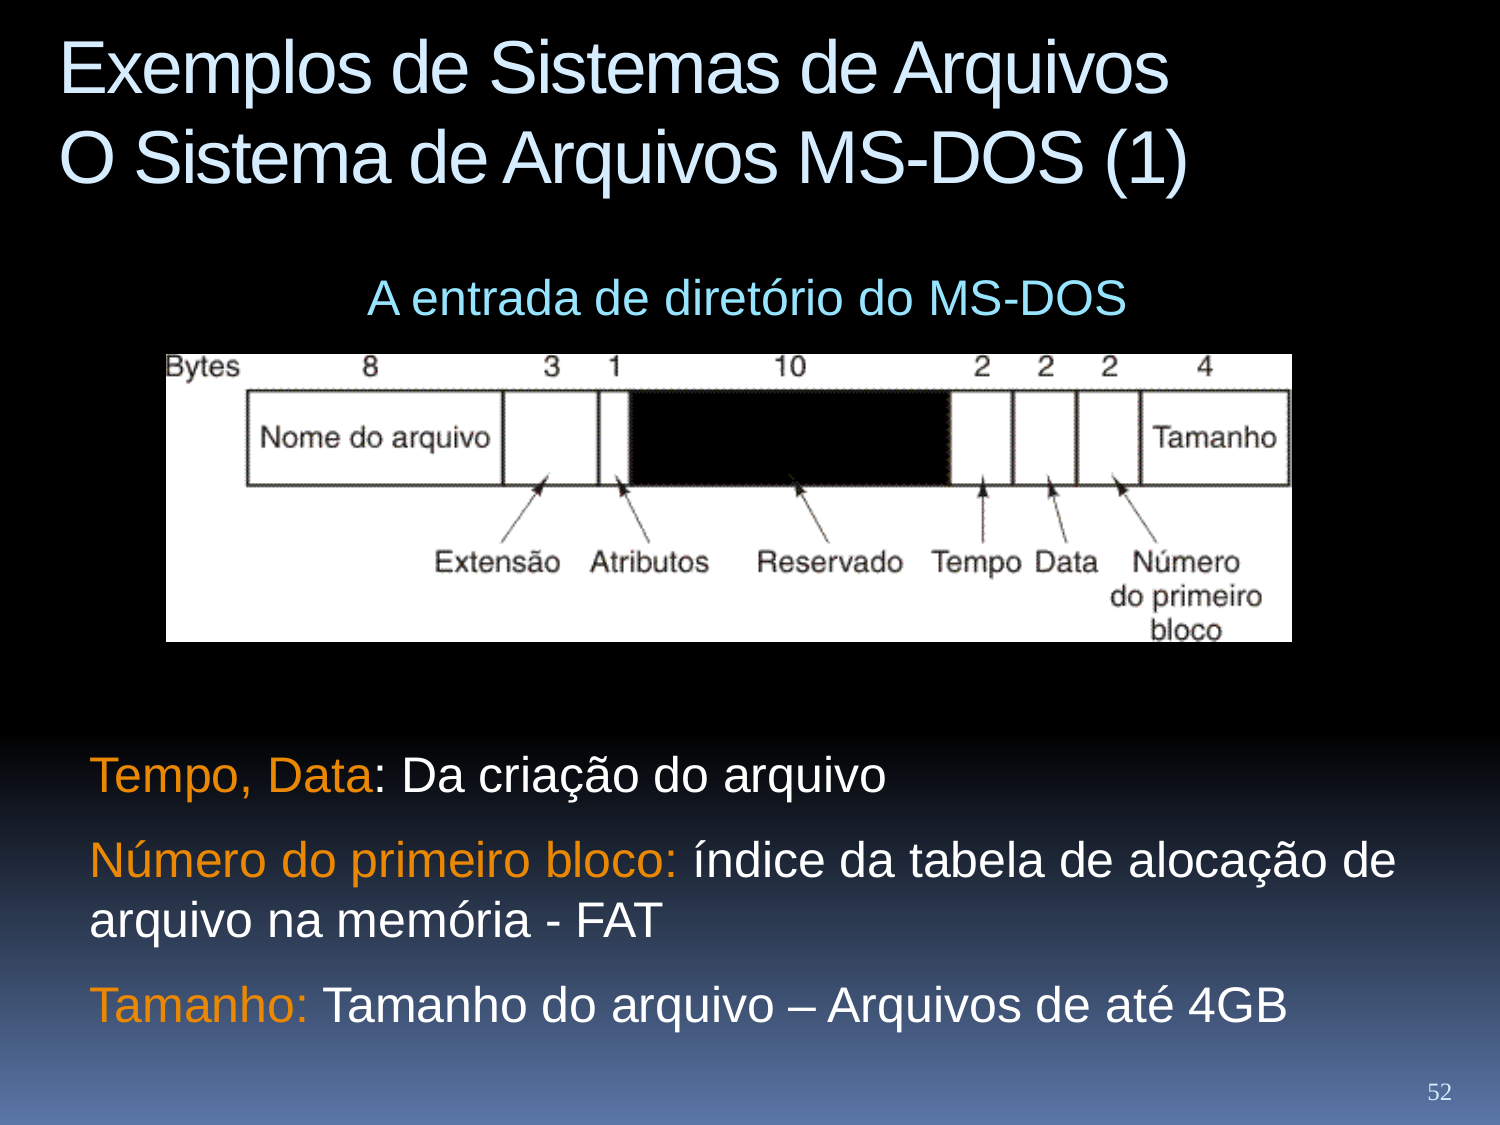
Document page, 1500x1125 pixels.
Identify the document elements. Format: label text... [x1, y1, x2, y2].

list A entrada de diretório do MS-DOS [67, 258, 1418, 371]
title Exemplos de Sistemas de Arquivos O Sistema de Arquivos MS-DOS (1) [43, 10, 1389, 199]
picture [165, 354, 1292, 643]
slide_number 52 [1412, 1052, 1488, 1113]
text_box Tempo, Data: Da criação do arquivo Número do primeiro bloco: índice da tabela de alocação de arquivo na memória - FAT Tamanho: Tamanho do arquivo – Arquivos de até 4GB [75, 734, 1450, 1040]
